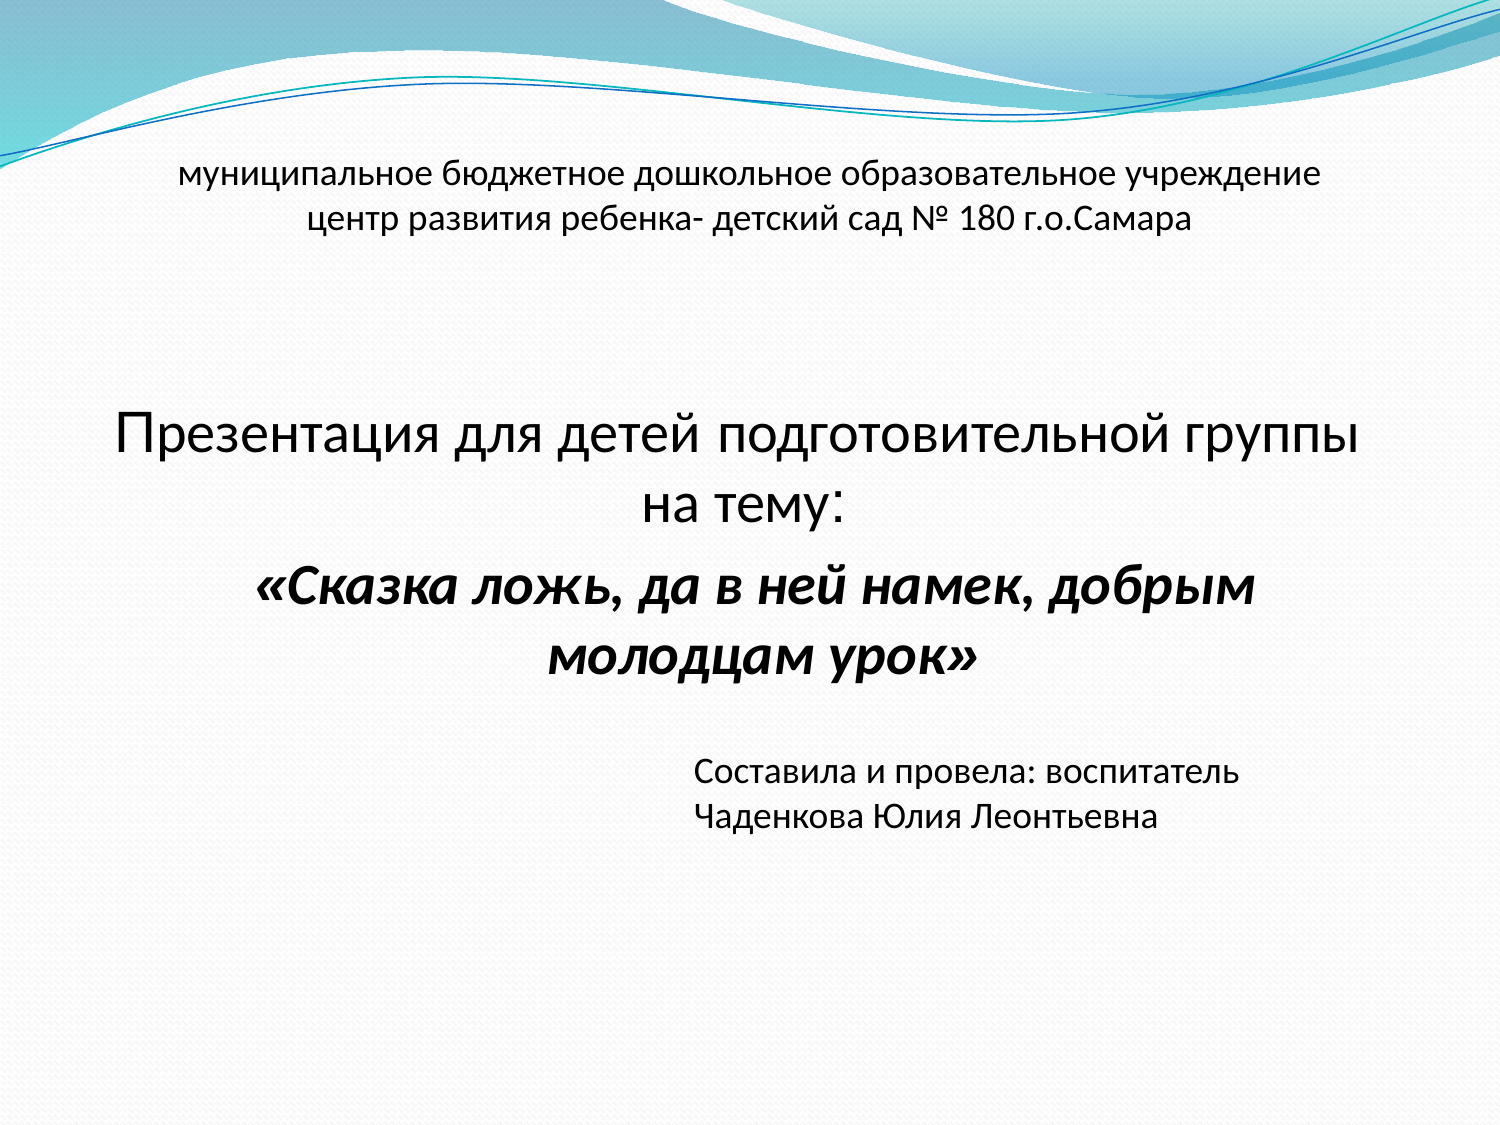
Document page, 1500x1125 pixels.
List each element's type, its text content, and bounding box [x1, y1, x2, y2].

text_box «Сказка ложь, да в ней намек, добрым молодцам урок» [240, 538, 1285, 694]
text_box муниципальное бюджетное дошкольное образовательное учреждение центр развития ребенка- детский сад № 180 г.о.Самара [162, 140, 1338, 246]
text_box Составила и провела: воспитатель Чаденкова Юлия Леонтьевна [679, 738, 1306, 843]
text_box Презентация для детей подготовительной группы на тему: [99, 386, 1389, 542]
